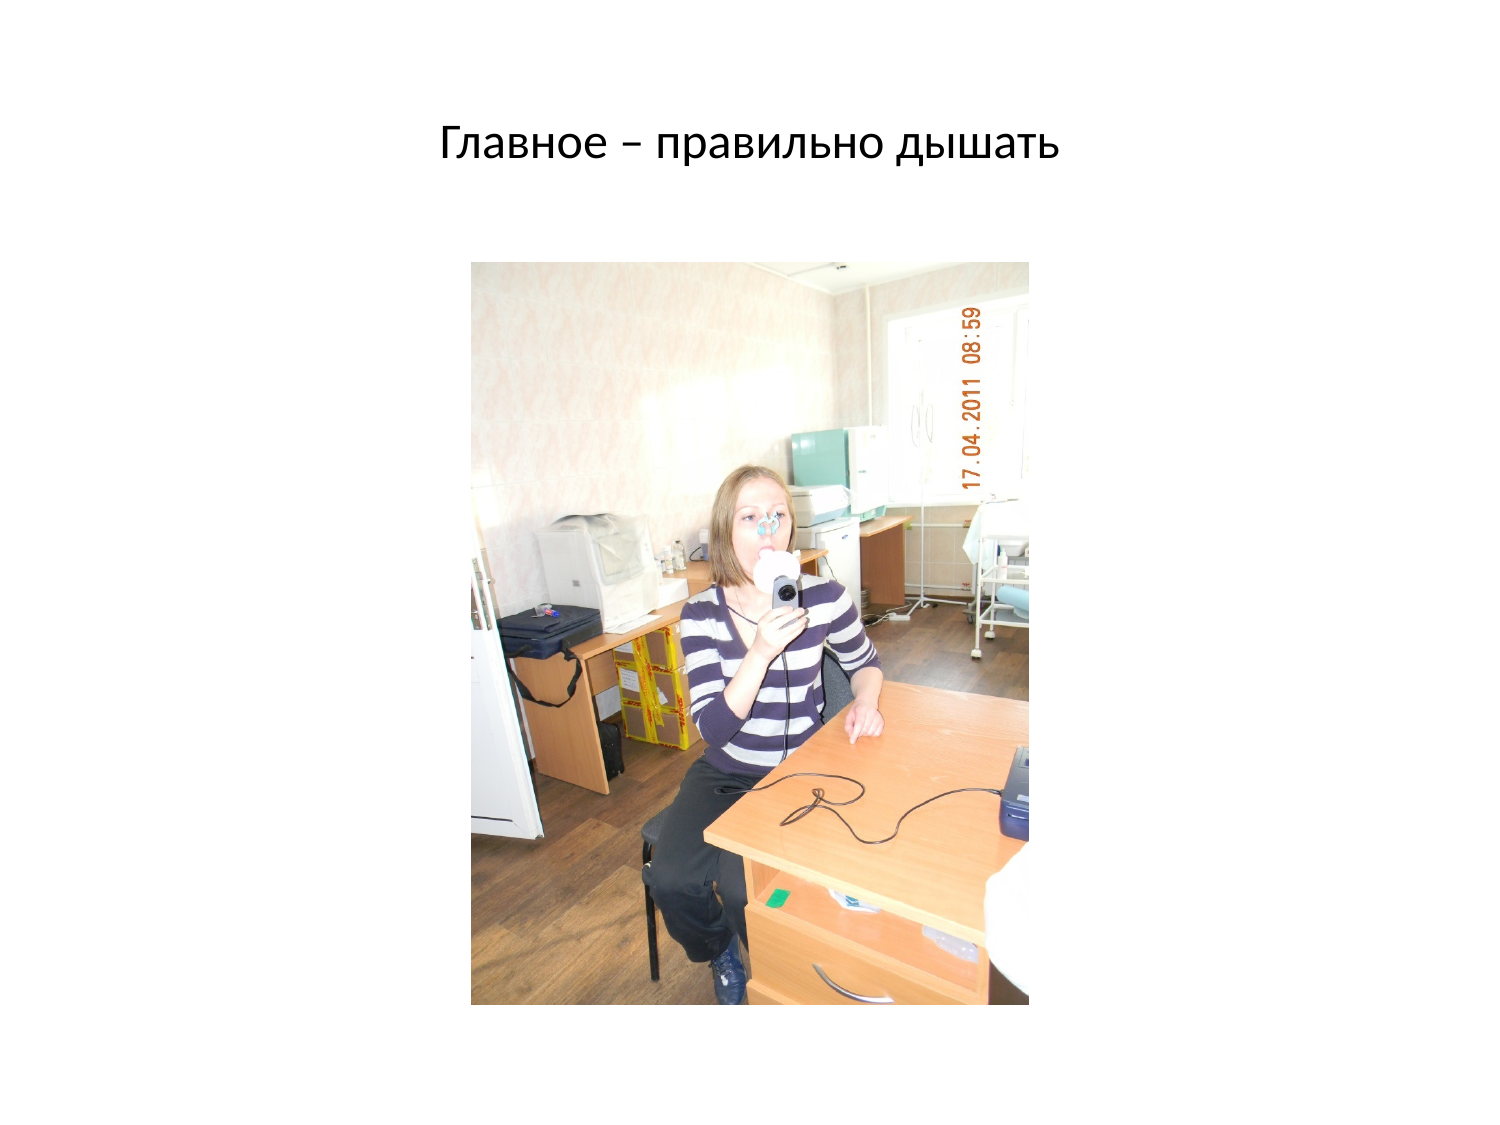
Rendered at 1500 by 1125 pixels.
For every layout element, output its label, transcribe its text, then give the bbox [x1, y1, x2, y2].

title Главное – правильно дышать [75, 45, 1425, 233]
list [471, 262, 1029, 1006]
